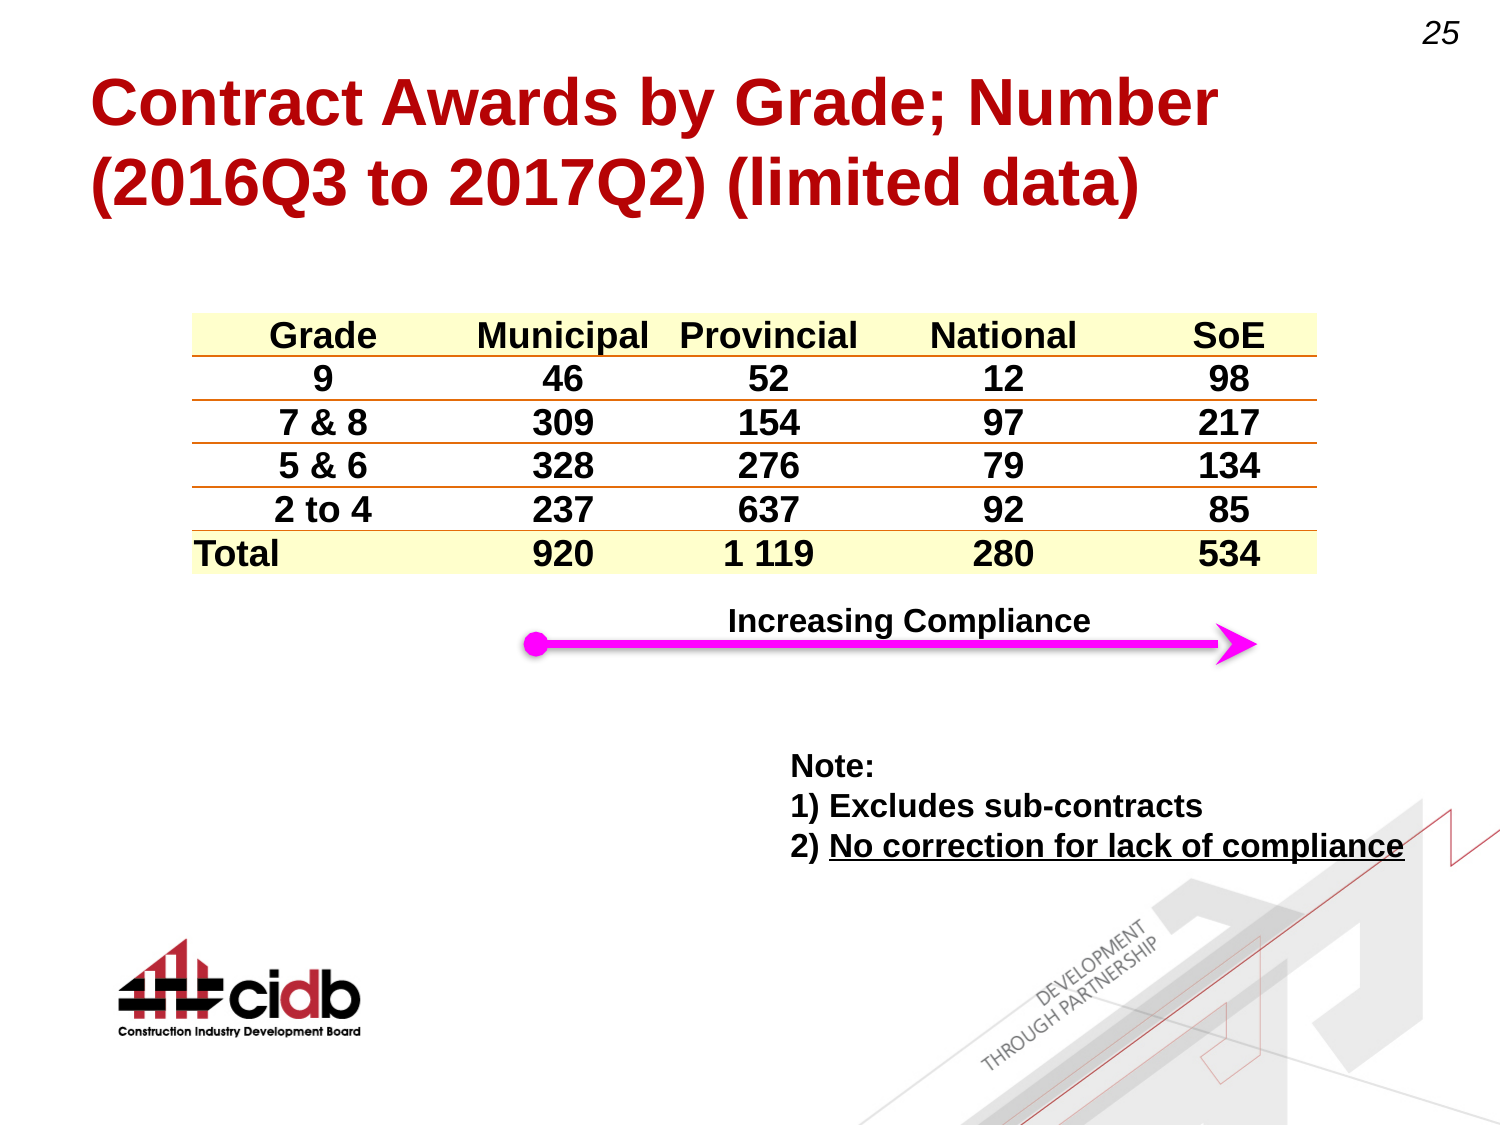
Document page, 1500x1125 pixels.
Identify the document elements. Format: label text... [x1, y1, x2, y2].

table_cell 98 [1142, 357, 1317, 399]
table_header National [866, 313, 1142, 355]
table_cell 309 [455, 401, 672, 442]
table_cell 5 & 6 [192, 444, 455, 486]
picture [0, 0, 1500, 1125]
table_header Grade [192, 313, 455, 355]
table_cell 52 [672, 357, 866, 399]
table_cell 328 [455, 444, 672, 486]
table_cell 534 [1142, 531, 1317, 574]
table_cell 276 [672, 444, 866, 486]
table_cell 97 [866, 401, 1142, 442]
table_cell 79 [866, 444, 1142, 486]
table_cell 46 [455, 357, 672, 399]
table_cell 92 [866, 488, 1142, 530]
table_cell 7 & 8 [192, 401, 455, 442]
table_cell Total [192, 531, 455, 574]
table_cell 217 [1142, 401, 1317, 442]
table_cell 637 [672, 488, 866, 530]
table_header SoE [1142, 313, 1317, 355]
table_cell 12 [866, 357, 1142, 399]
table_cell 154 [672, 401, 866, 442]
table_cell 920 [455, 531, 672, 574]
table_header Provincial [672, 313, 866, 355]
table_cell 85 [1142, 488, 1317, 530]
table_cell 2 to 4 [192, 488, 455, 530]
text_box Note: 1) Excludes sub-contracts 2) No correction for lack of compliance [775, 736, 1421, 871]
table_cell 134 [1142, 444, 1317, 486]
title Contract Awards by Grade; Number (2016Q3 to 2017Q2) (limited data) [75, 45, 1425, 233]
table_cell 237 [455, 488, 672, 530]
text_box Increasing Compliance [713, 591, 1107, 643]
table_cell 280 [866, 531, 1142, 574]
table_header Municipal [455, 313, 672, 355]
table_cell 1 119 [672, 531, 866, 574]
table_cell 9 [192, 357, 455, 399]
